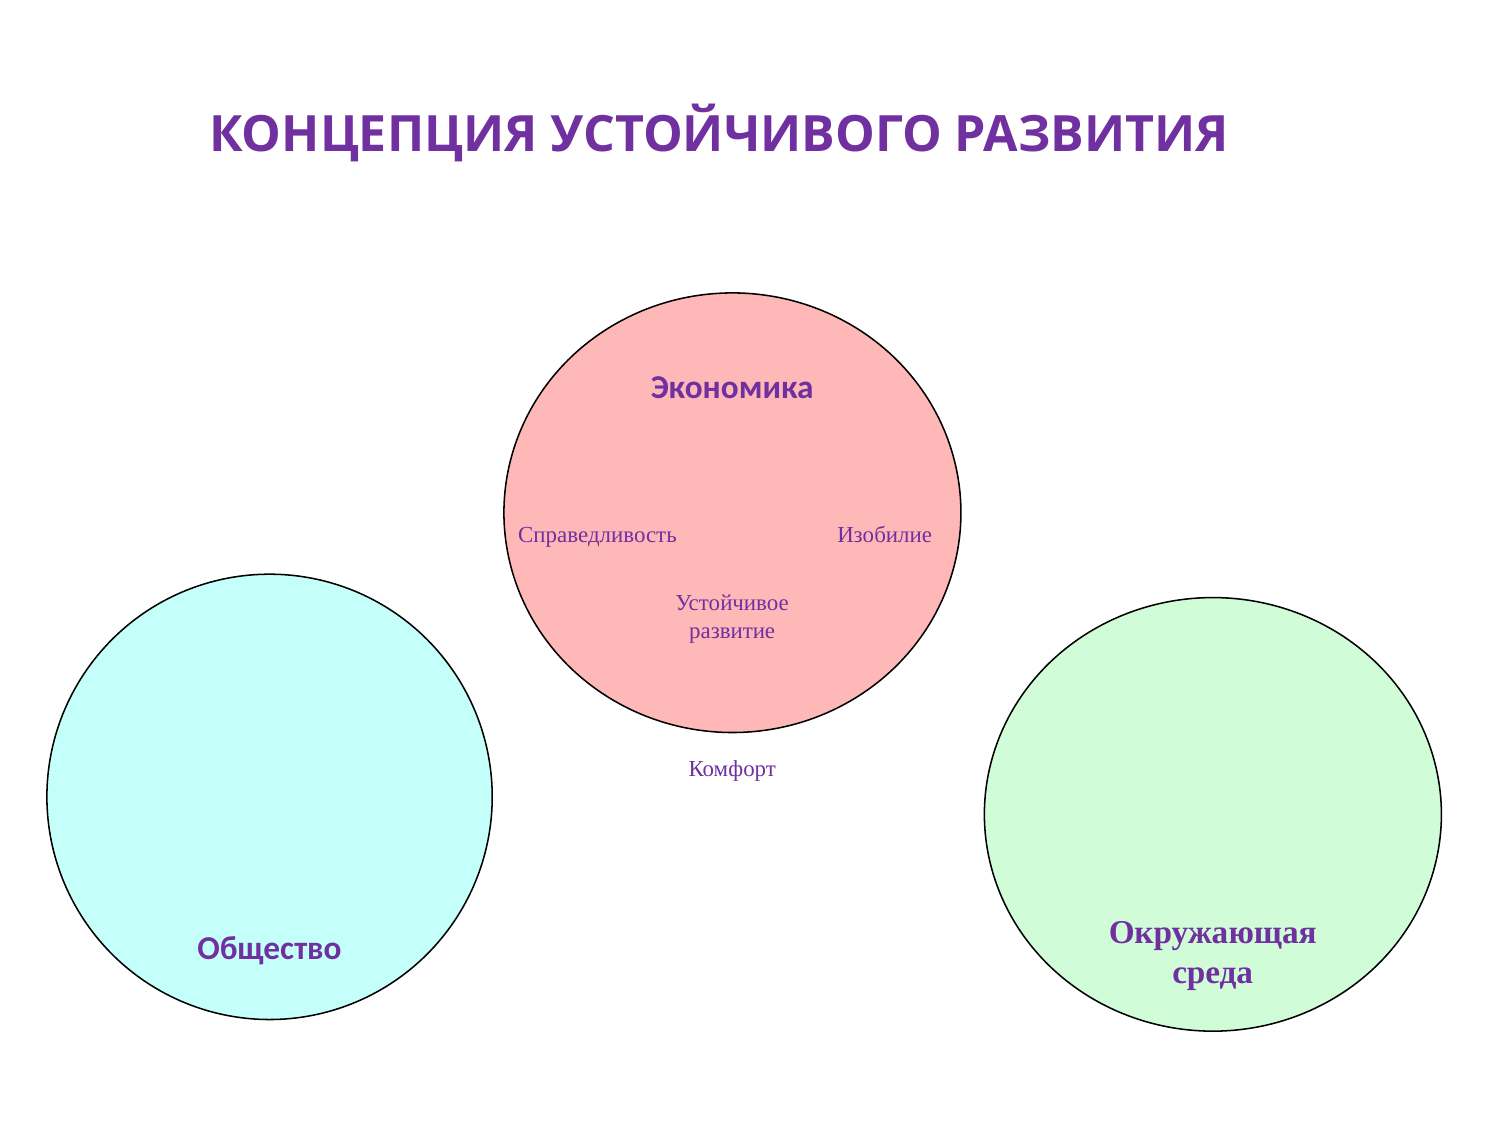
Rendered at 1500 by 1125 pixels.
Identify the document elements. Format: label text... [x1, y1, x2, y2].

text_box Устойчивое развитие [654, 596, 811, 635]
text_box Окружающая среда [984, 597, 1442, 1024]
slide_number 11 [1074, 1024, 1426, 1103]
text_box Экономика [503, 292, 961, 733]
text_box Изобилие [806, 514, 963, 553]
text_box Комфорт [654, 748, 811, 787]
text_box Справедливость [478, 514, 717, 553]
text_box Общество [46, 574, 493, 1020]
title Концепция устойчивого развития [81, 93, 1358, 165]
